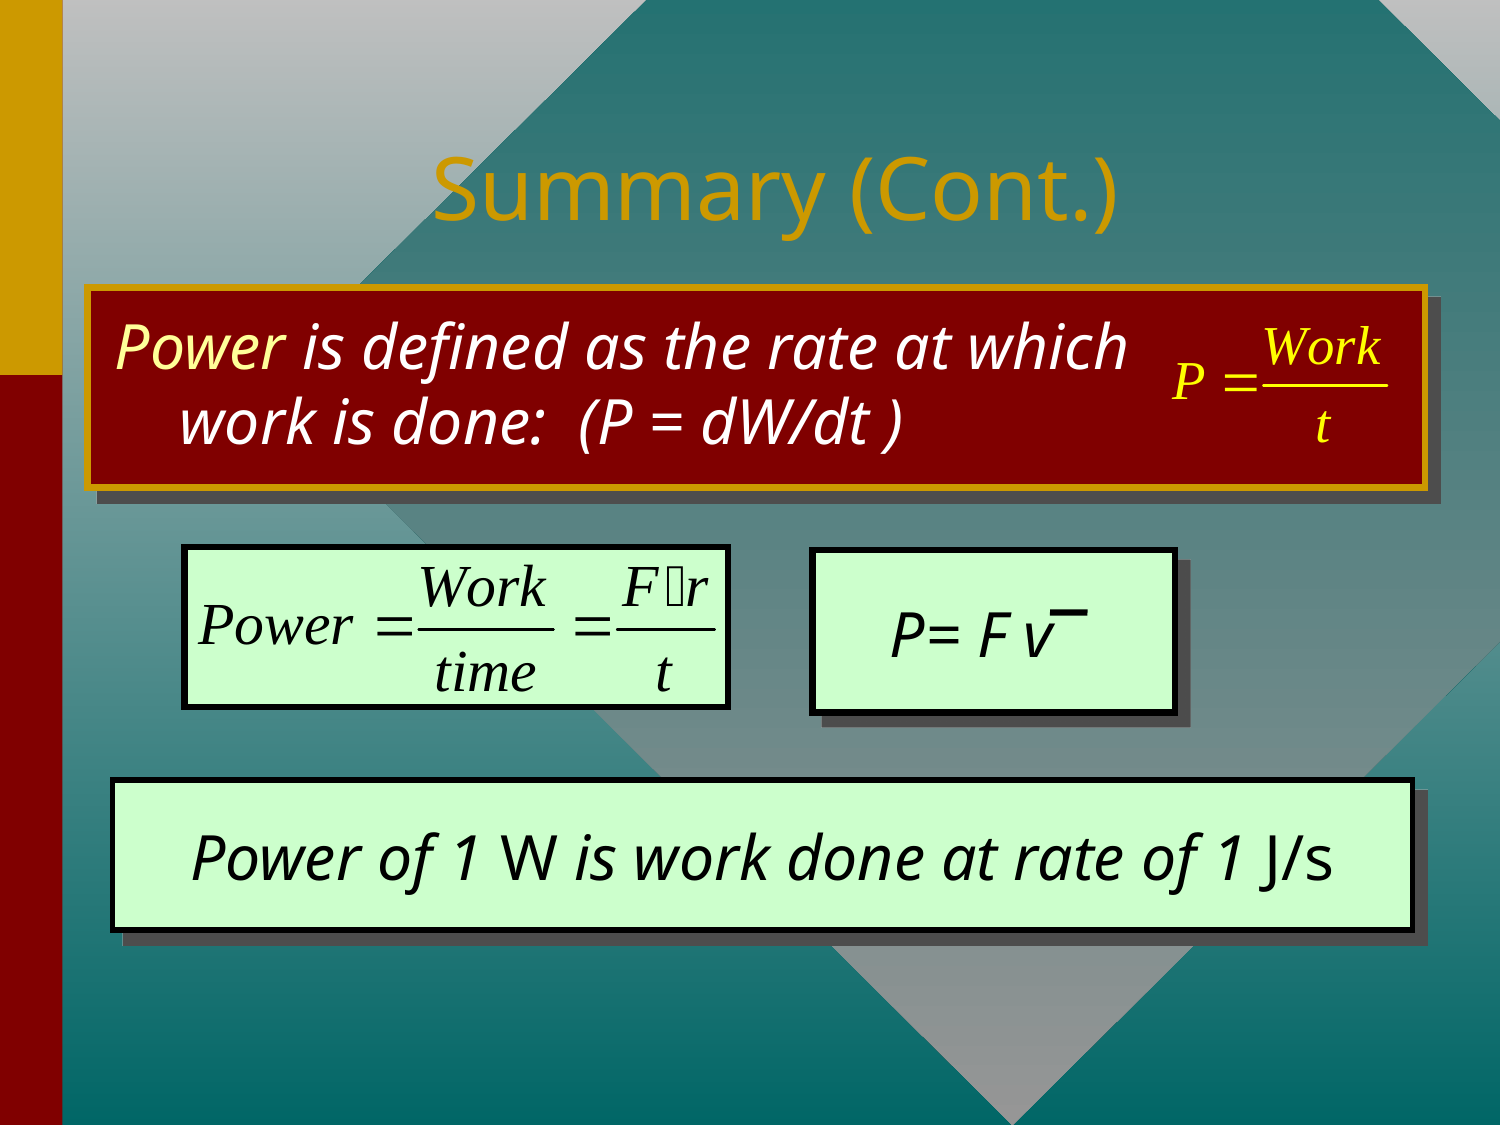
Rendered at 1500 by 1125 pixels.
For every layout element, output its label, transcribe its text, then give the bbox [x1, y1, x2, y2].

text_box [87, 287, 1426, 488]
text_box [187, 549, 726, 705]
text_box Power of 1 W is work done at rate of 1 J/s [112, 780, 1413, 931]
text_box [812, 549, 1201, 713]
title Summary (Cont.) [174, 99, 1376, 284]
